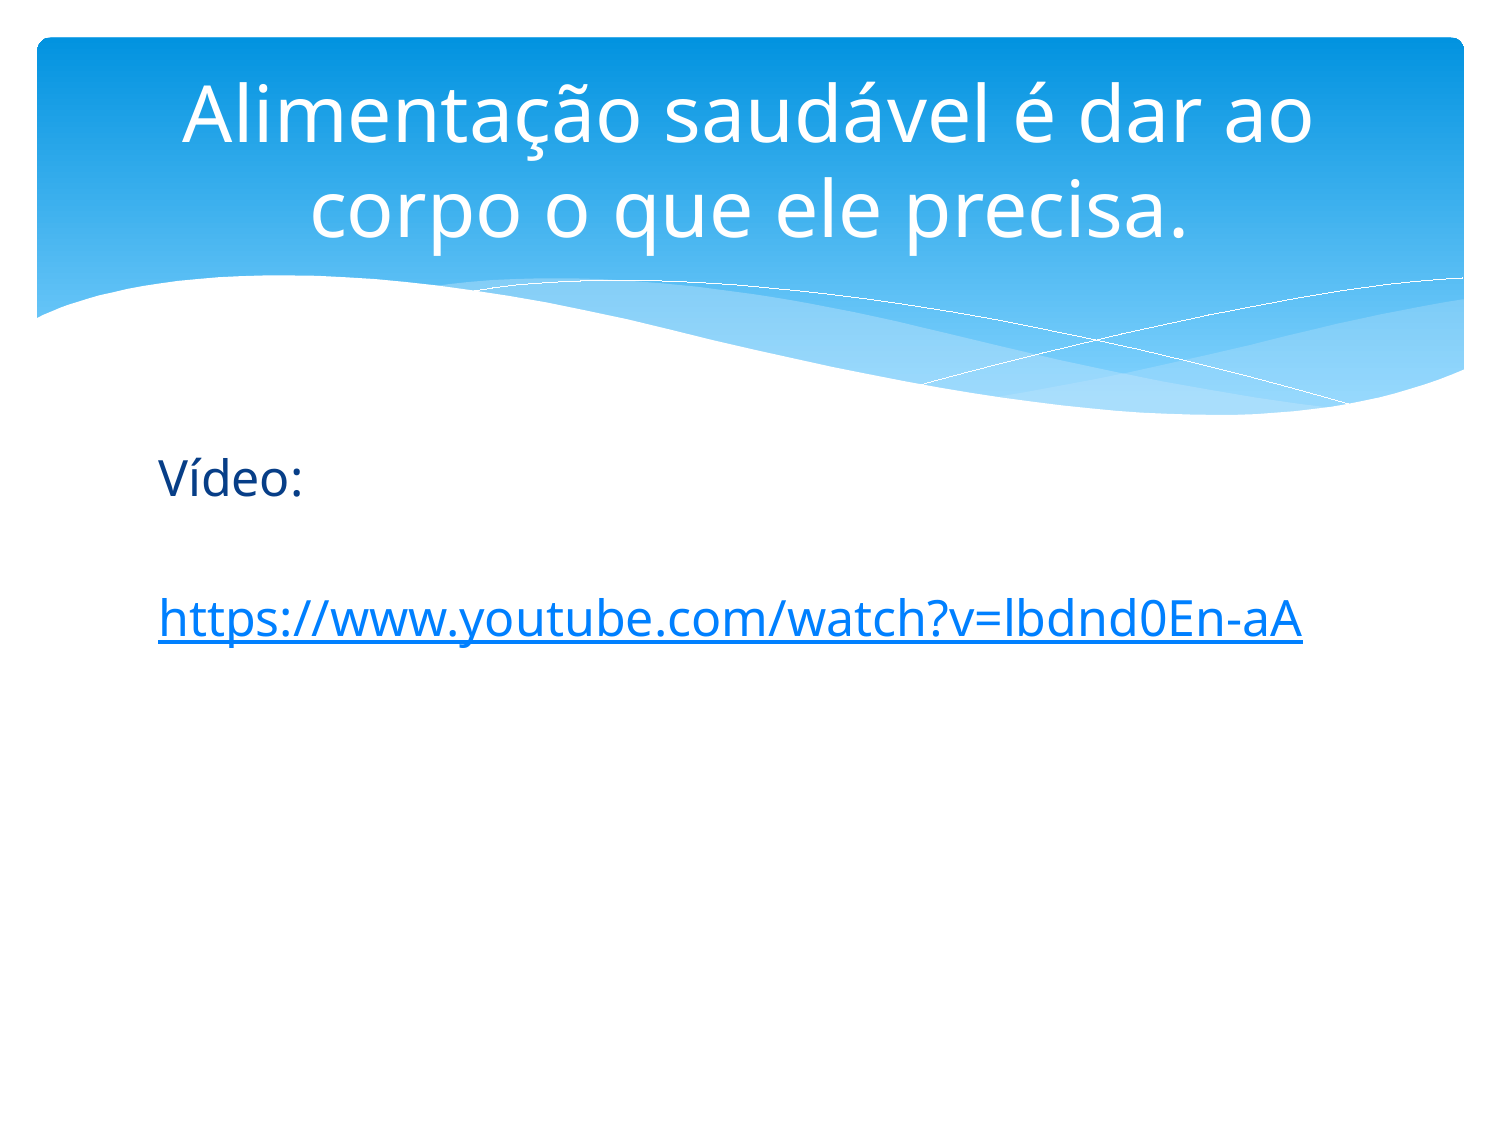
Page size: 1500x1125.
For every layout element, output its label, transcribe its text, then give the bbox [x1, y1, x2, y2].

title Alimentação saudável é dar ao corpo o que ele precisa. [75, 55, 1425, 261]
list Vídeo: https://www.youtube.com/watch?v=lbdnd0En-aA [143, 438, 1359, 1005]
